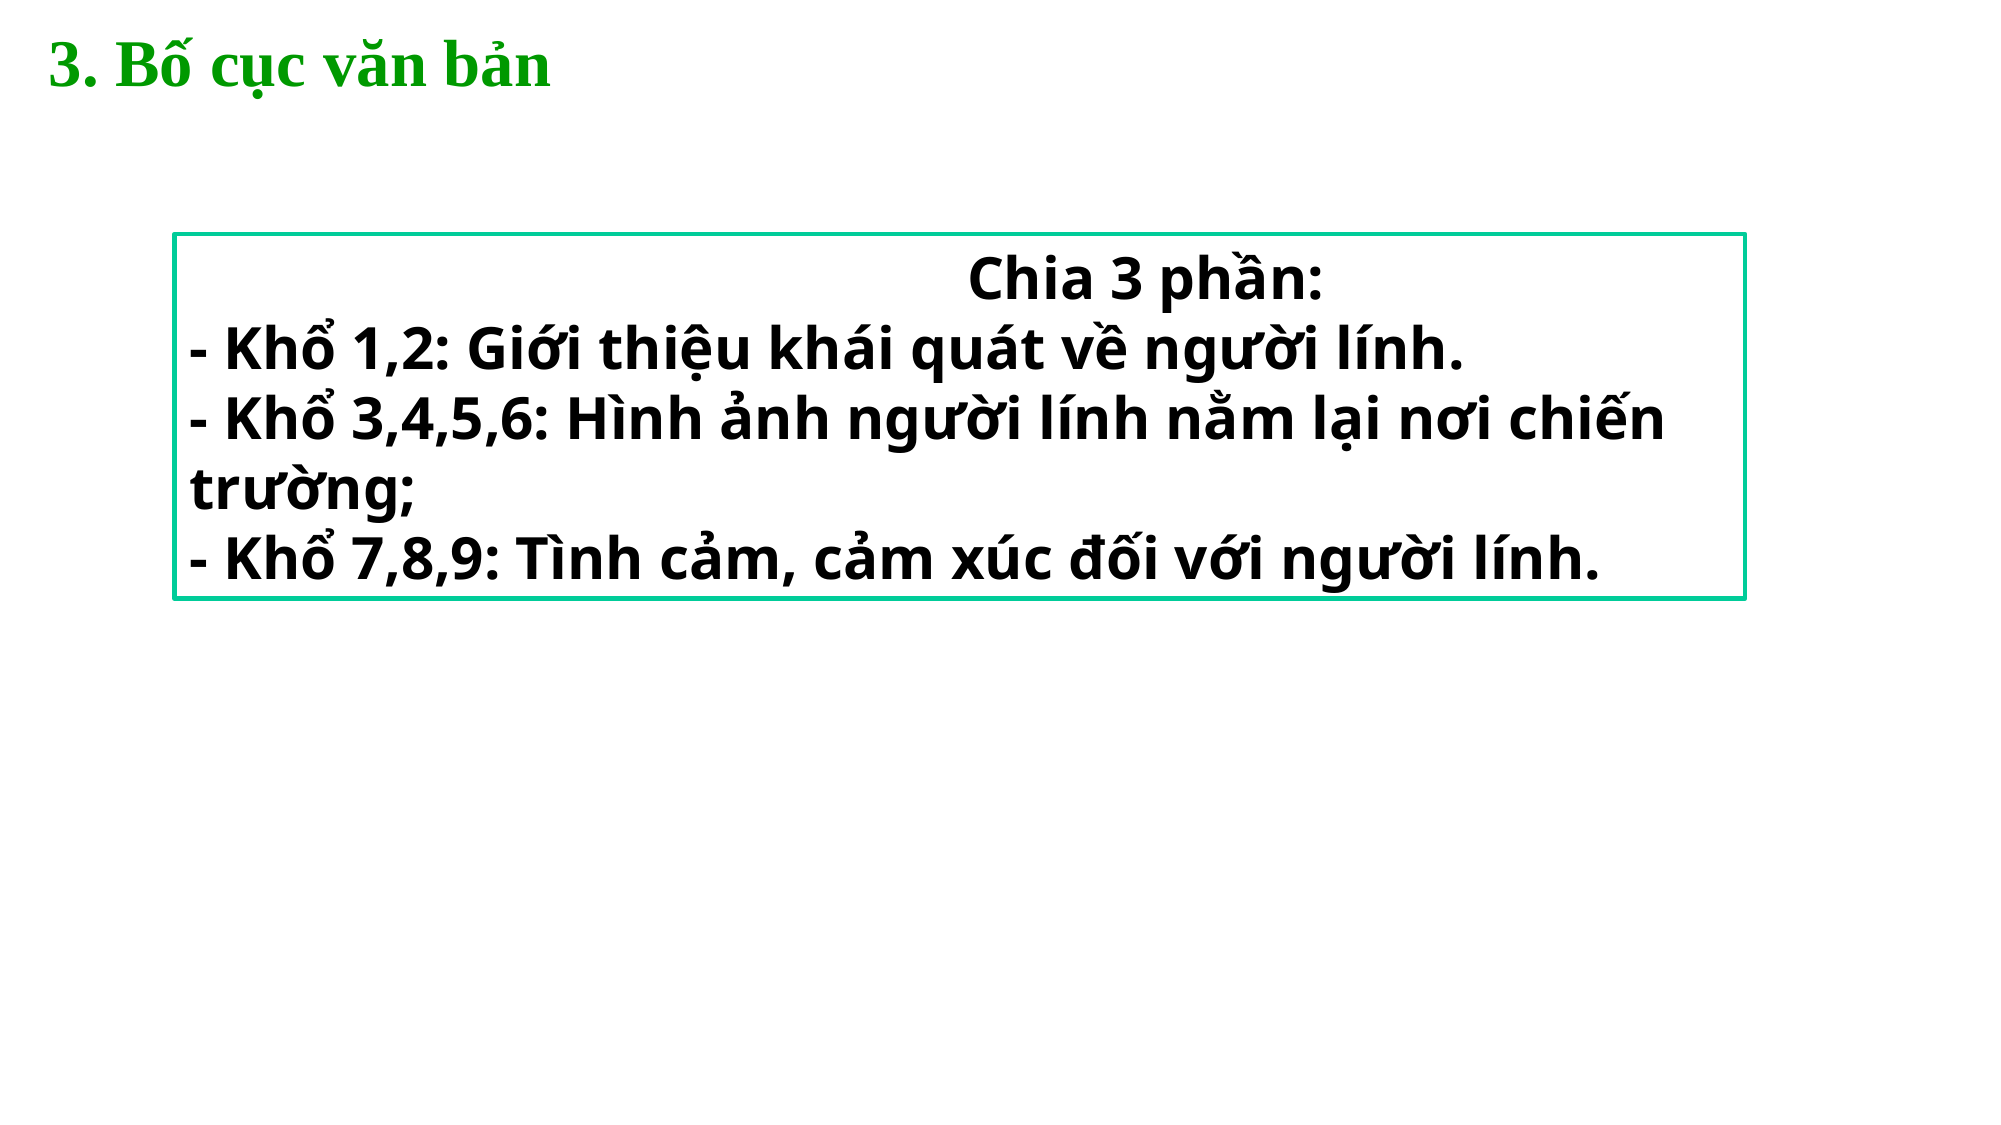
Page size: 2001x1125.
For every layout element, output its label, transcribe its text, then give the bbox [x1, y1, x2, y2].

text_box 3. Bố cục văn bản [33, 0, 917, 107]
text_box Chia 3 phần: - Khổ 1,2: Giới thiệu khái quát về người lính. - Khổ 3,4,5,6: Hình ảnh người lính nằm lại nơi chiến trường; - Khổ 7,8,9: Tình cảm, cảm xúc đối với người lính. [174, 233, 1745, 599]
